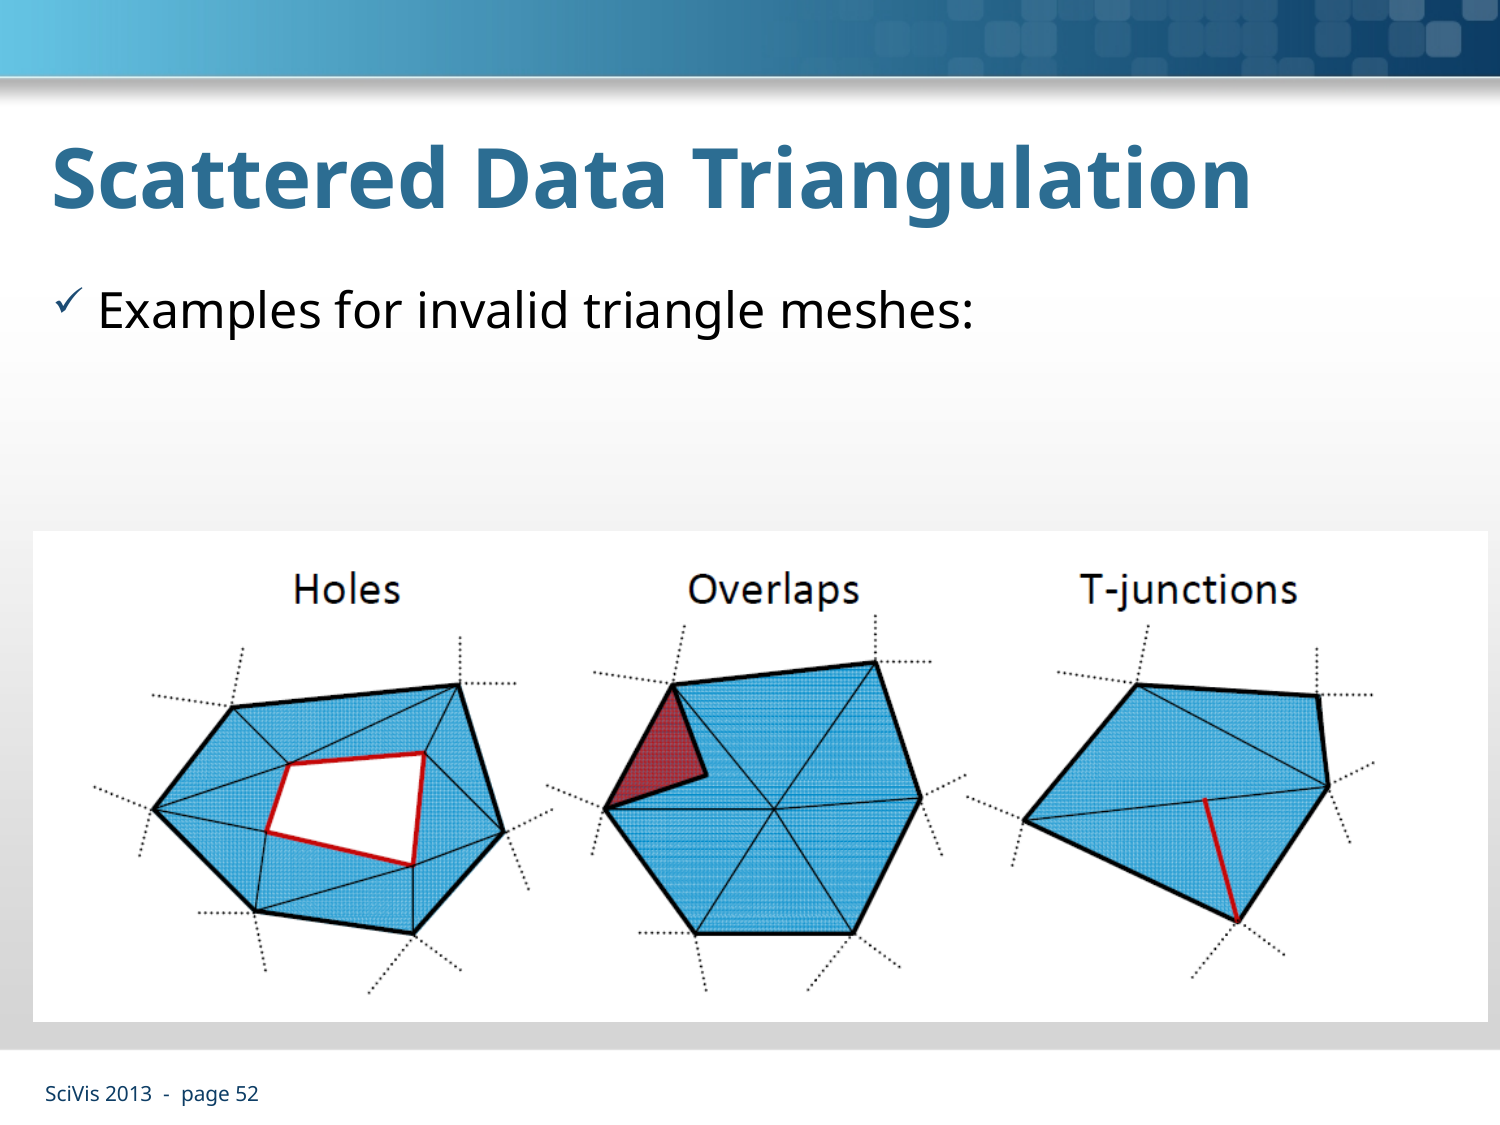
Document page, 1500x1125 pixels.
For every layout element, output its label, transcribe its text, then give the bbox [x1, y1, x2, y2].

picture [0, 0, 1500, 1125]
title Scattered Data Triangulation [51, 125, 1449, 236]
footer SciVis 2013 - page 52 [30, 1073, 484, 1115]
list Examples for invalid triangle meshes: [52, 271, 1451, 529]
